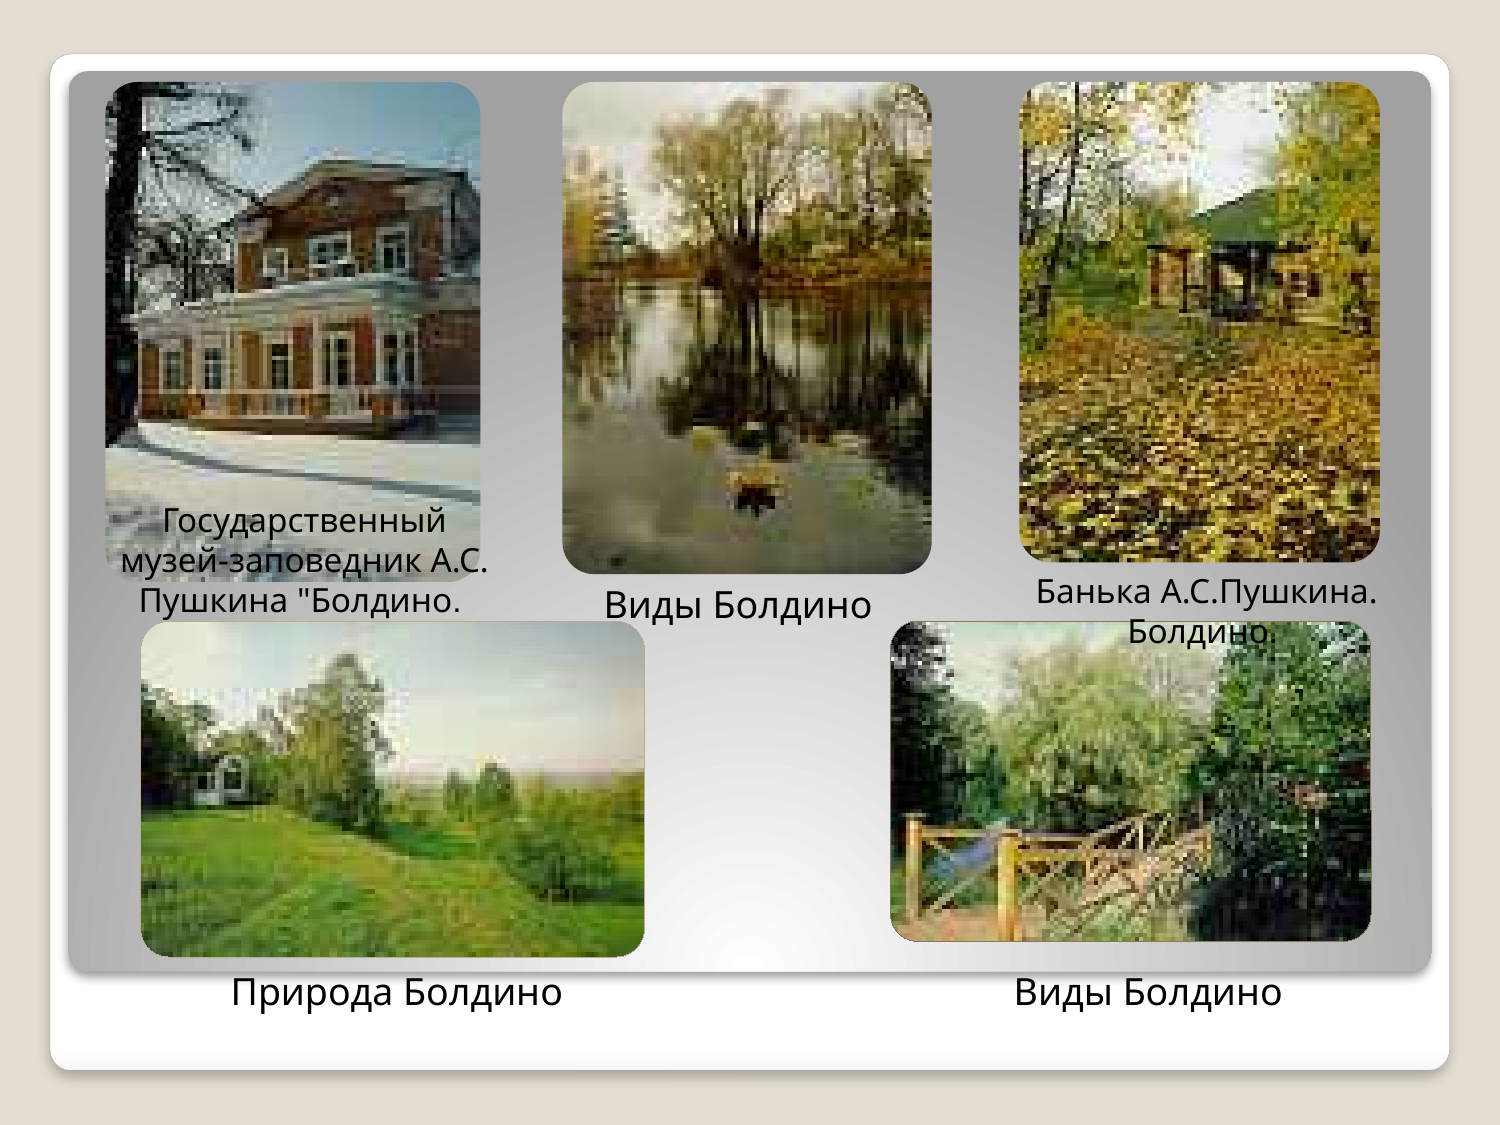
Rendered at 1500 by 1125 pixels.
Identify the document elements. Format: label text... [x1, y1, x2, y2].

text_box Государственный музей-заповедник А.С. Пушкина "Болдино. [105, 469, 504, 625]
picture [140, 620, 645, 958]
text_box Виды Болдино [998, 960, 1298, 1021]
text_box Виды Болдино [588, 587, 888, 634]
picture [105, 81, 481, 583]
picture [1019, 81, 1381, 563]
text_box Природа Болдино [215, 970, 579, 1021]
text_box Банька А.С.Пушкина. Болдино. [984, 562, 1430, 657]
picture [890, 620, 1372, 942]
picture [562, 81, 932, 575]
